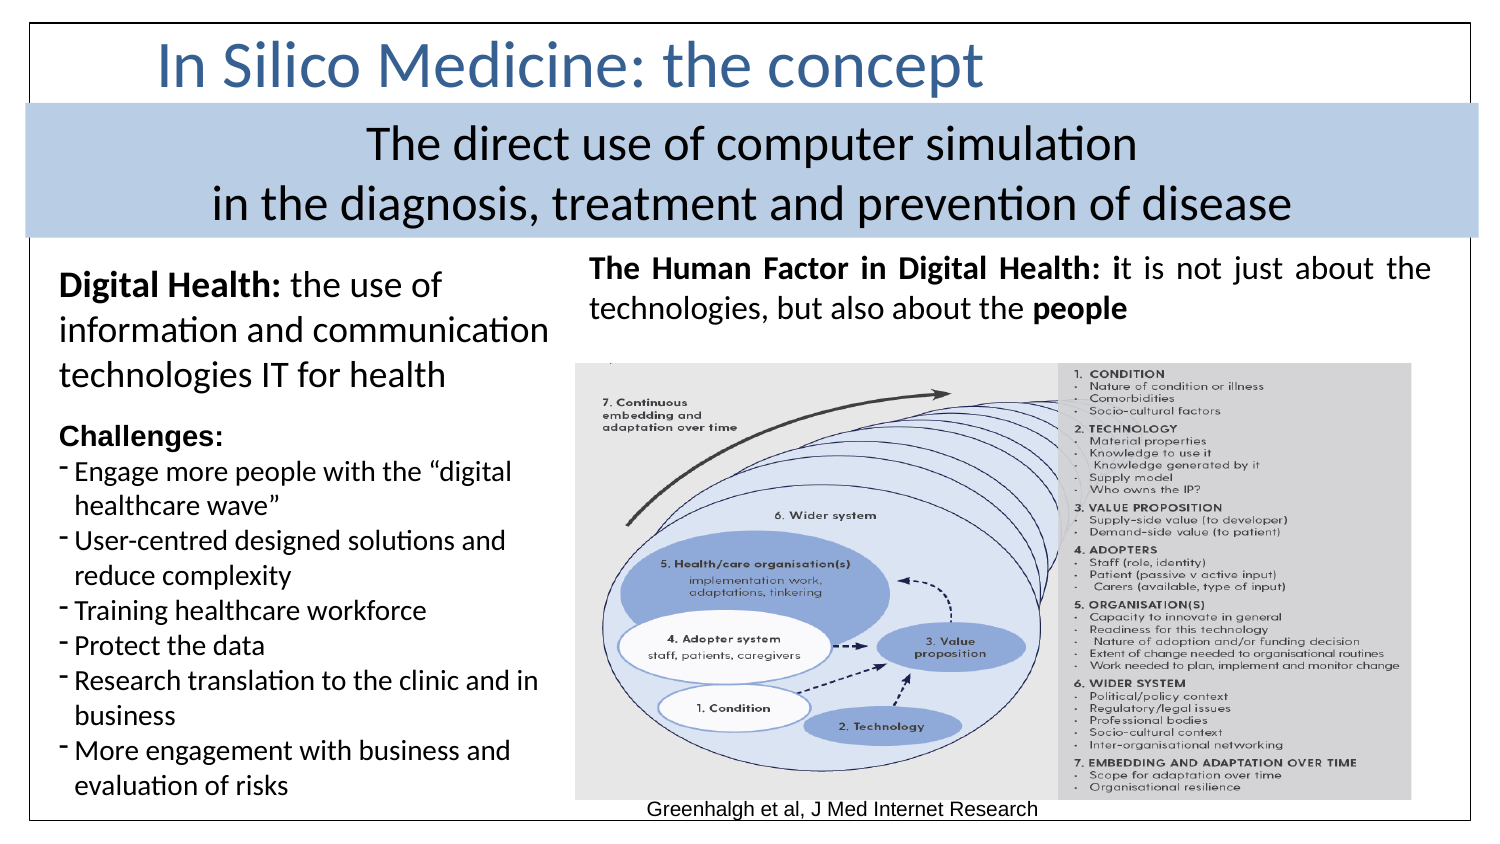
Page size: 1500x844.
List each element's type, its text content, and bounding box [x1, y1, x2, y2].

picture [574, 363, 1412, 800]
text_box Greenhalgh et al, J Med Internet Research [631, 808, 1068, 828]
title In Silico Medicine: the concept [35, 26, 1105, 97]
text_box The Human Factor in Digital Health: it is not just about the technologies, but also about the people [574, 238, 1447, 334]
text_box Challenges: Engage more people with the “digital healthcare wave” User-centred designed solutions and reduce complexity Training healthcare workforce Protect the data Research translation to the clinic and in business More engagement with business and evaluation of risks [44, 409, 575, 809]
text_box Digital Health: the use of information and communication technologies IT for health [44, 252, 575, 402]
text_box The direct use of computer simulation in the diagnosis, treatment and prevention of disease [25, 102, 1479, 238]
text_box [25, 0, 76, 27]
